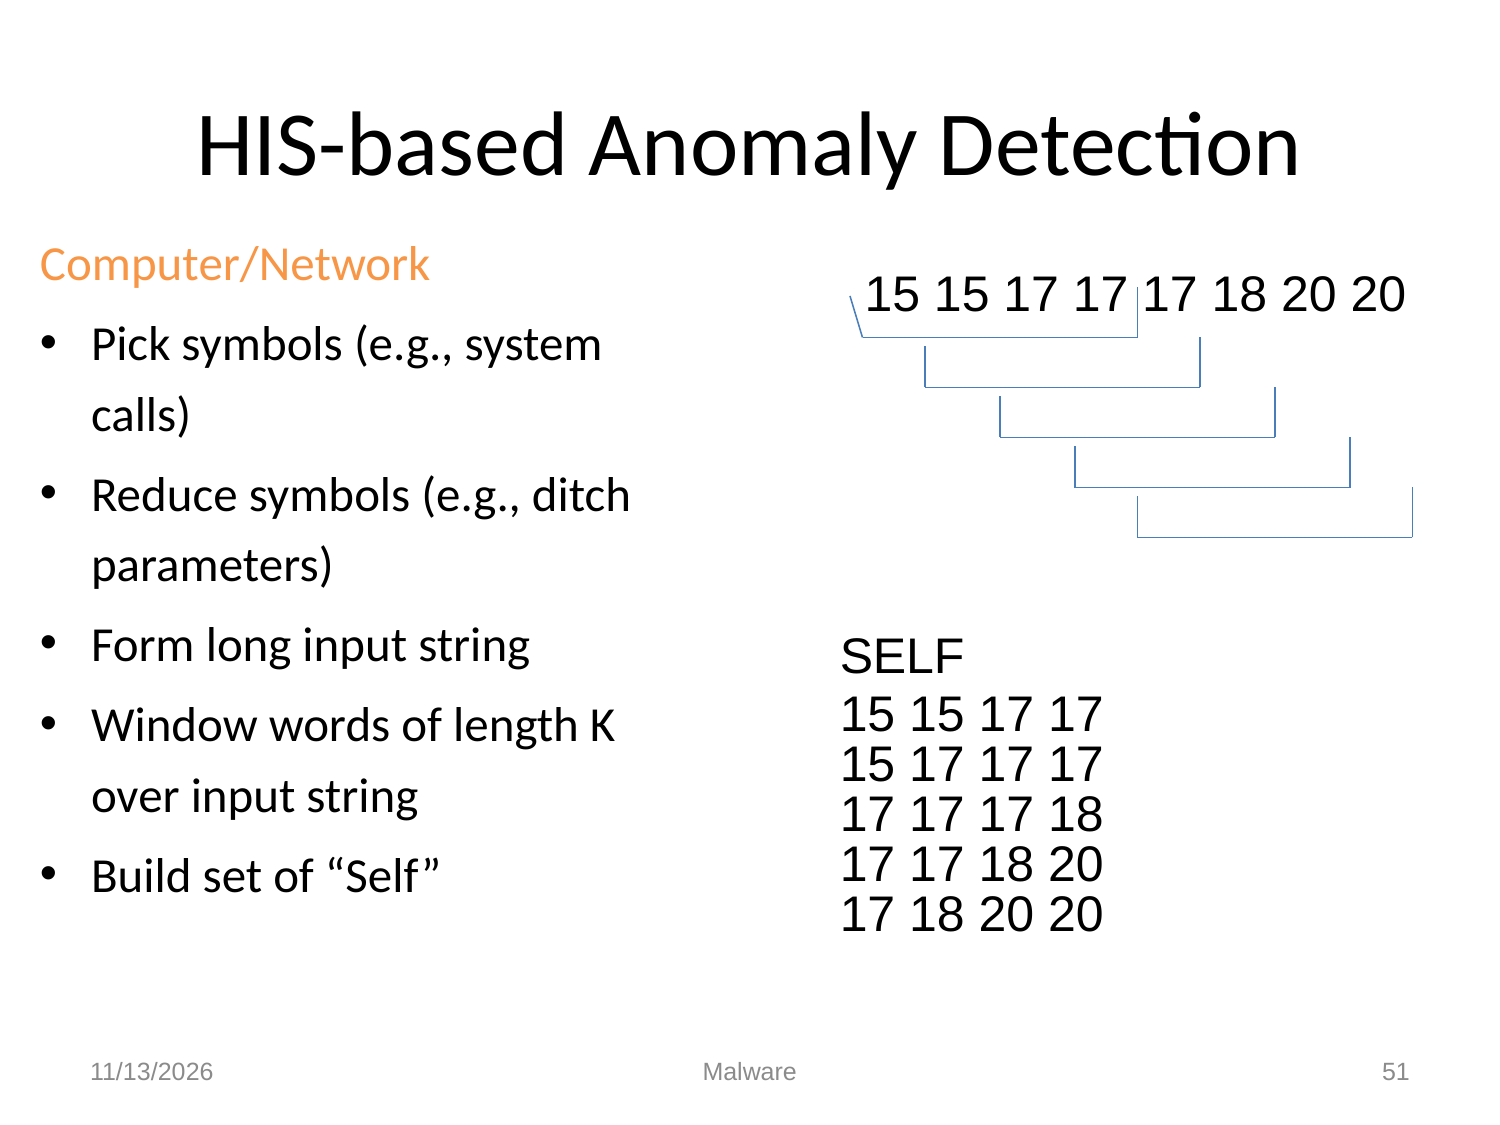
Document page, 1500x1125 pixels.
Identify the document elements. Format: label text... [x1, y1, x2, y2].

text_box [1137, 486, 1413, 538]
text_box 17 18 20 20 [825, 882, 1157, 950]
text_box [999, 386, 1276, 438]
slide_number 51 [1074, 1042, 1425, 1103]
text_box 15 15 17 17 17 18 20 20 [849, 262, 1463, 330]
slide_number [75, 1042, 425, 1103]
text_box SELF [825, 624, 1157, 692]
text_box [1074, 436, 1351, 488]
text_box 15 17 17 17 [825, 732, 1157, 782]
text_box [924, 336, 1201, 388]
footer Malware [512, 1042, 988, 1103]
title HIS-based Anomaly Detection [75, 45, 1425, 233]
list Computer/Network Pick symbols (e.g., system calls) Reduce symbols (e.g., ditch parameters) Form long input string Window words of length K over input string Build set of “Self” [24, 212, 725, 913]
text_box 15 15 17 17 [825, 692, 1157, 732]
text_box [862, 286, 1138, 338]
text_box 17 17 18 20 [825, 832, 1157, 882]
text_box 17 17 17 18 [825, 782, 1157, 832]
